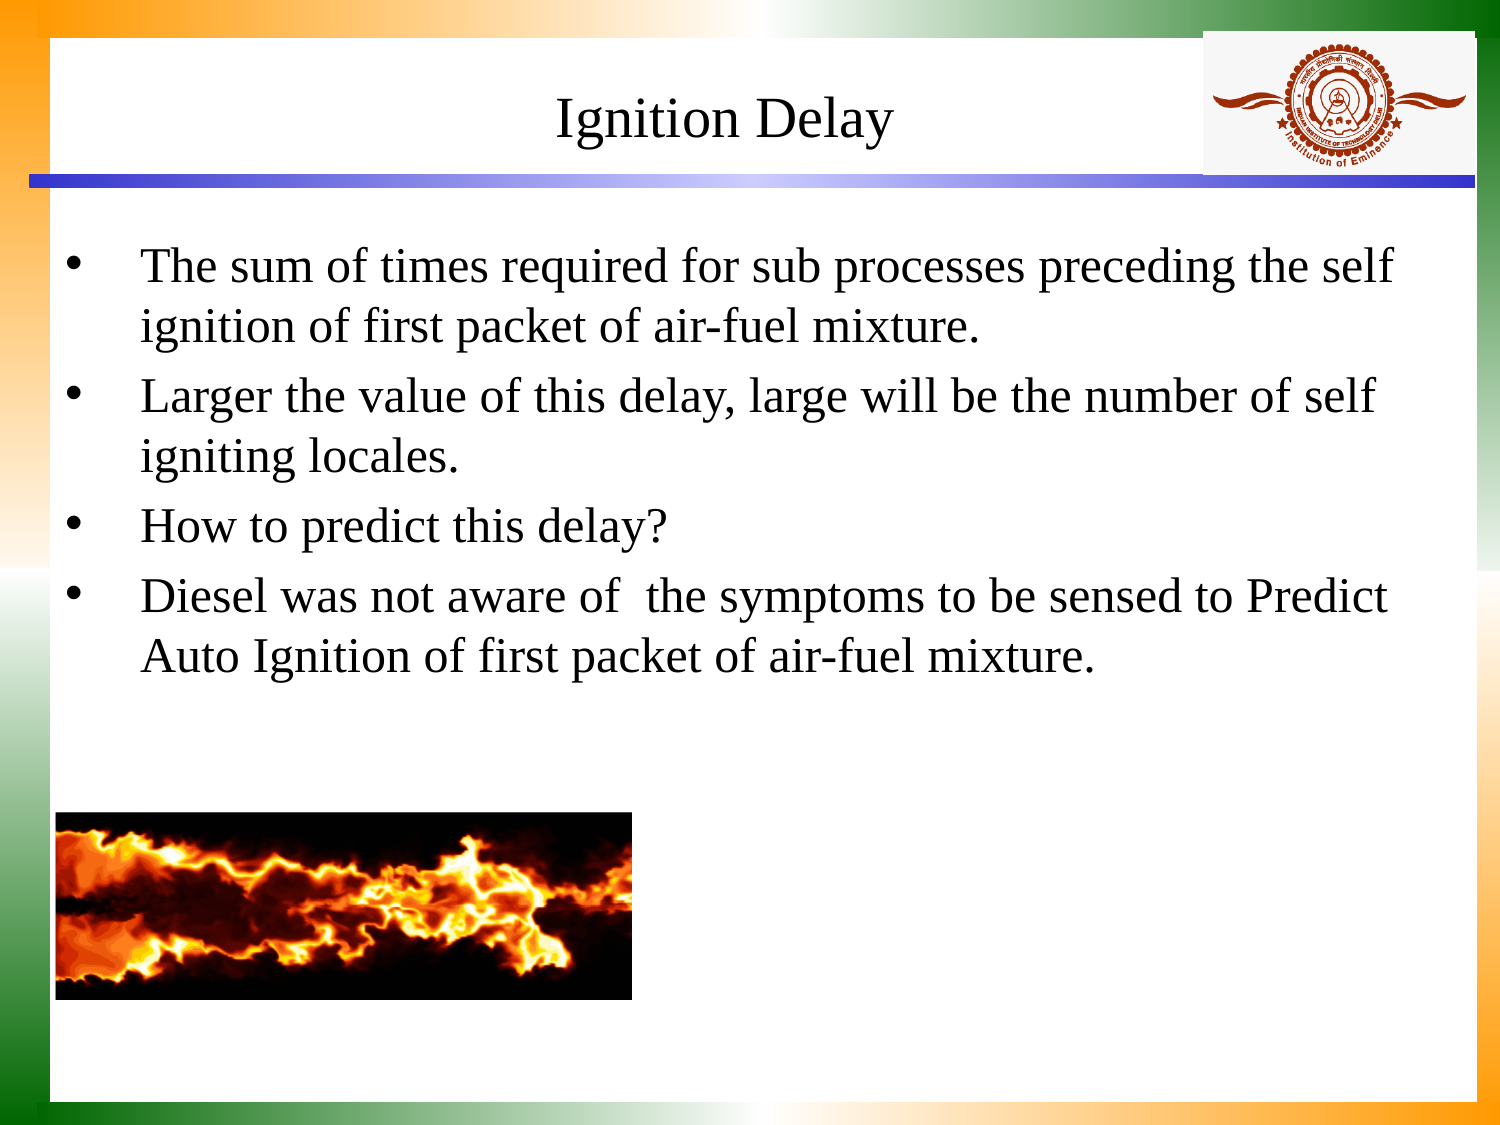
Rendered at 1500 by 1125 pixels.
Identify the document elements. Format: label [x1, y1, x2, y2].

text_box [0, 0, 1500, 1125]
picture [249, 617, 437, 1125]
